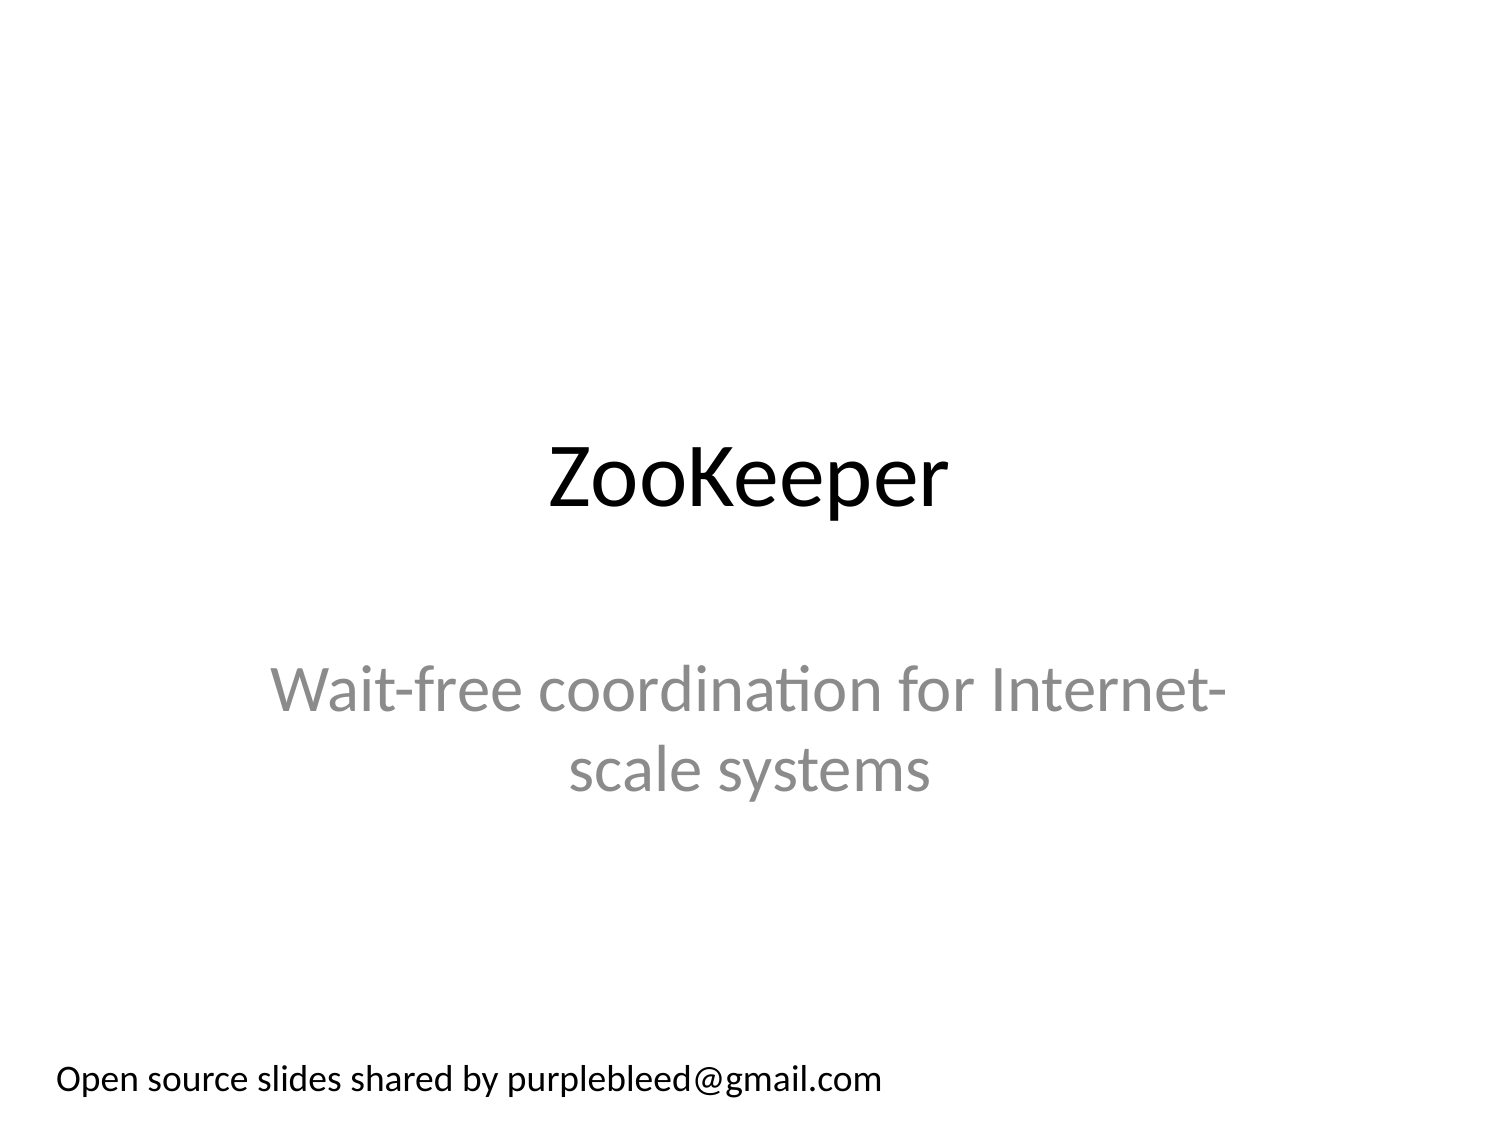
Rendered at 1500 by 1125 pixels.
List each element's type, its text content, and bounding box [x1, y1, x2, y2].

text_box Open source slides shared by purplebleed@gmail.com [41, 1046, 904, 1107]
title ZooKeeper [112, 349, 1388, 591]
subtitle Wait-free coordination for Internet-scale systems [225, 637, 1275, 925]
